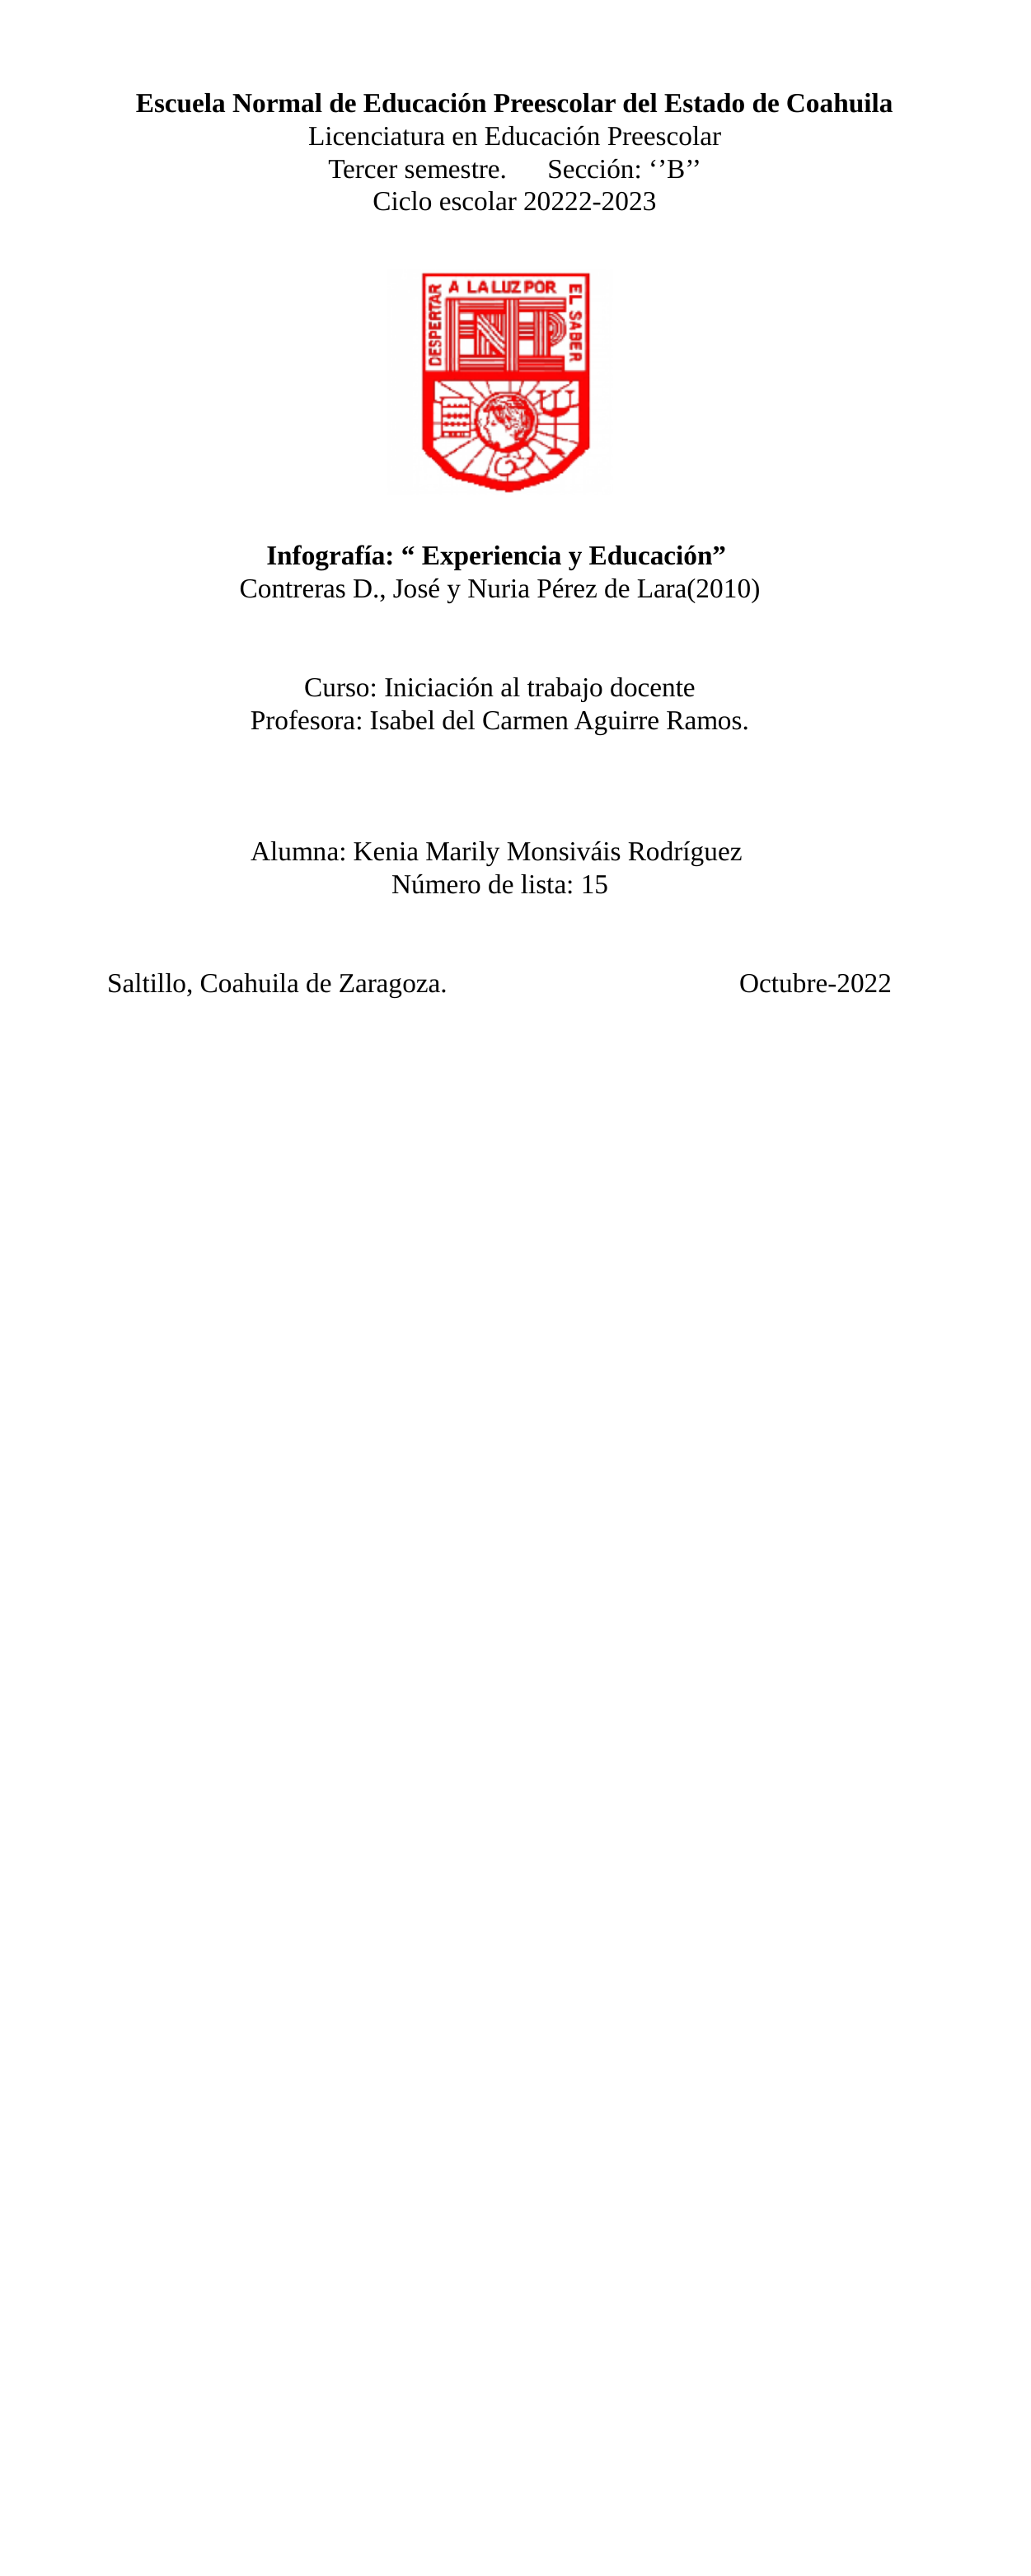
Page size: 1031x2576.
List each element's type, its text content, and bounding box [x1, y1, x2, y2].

picture [387, 269, 614, 496]
text_box Infografía: “ Experiencia y Educación” Contreras D., José y Nuria Pérez de Lara(2010) Curso: Iniciación al trabajo docente Profesora: Isabel del Carmen Aguirre Ramos. Alumna: Kenia Marily Monsiváis Rodríguez Número de lista: 15 Saltillo, Coahuila de Zaragoza. Octubre-2022 [95, 531, 906, 1005]
text_box Escuela Normal de Educación Preescolar del Estado de Coahuila Licenciatura en Educación Preescolar Tercer semestre. Sección: ‘’B’’ Ciclo escolar 20222-2023 [123, 78, 907, 311]
